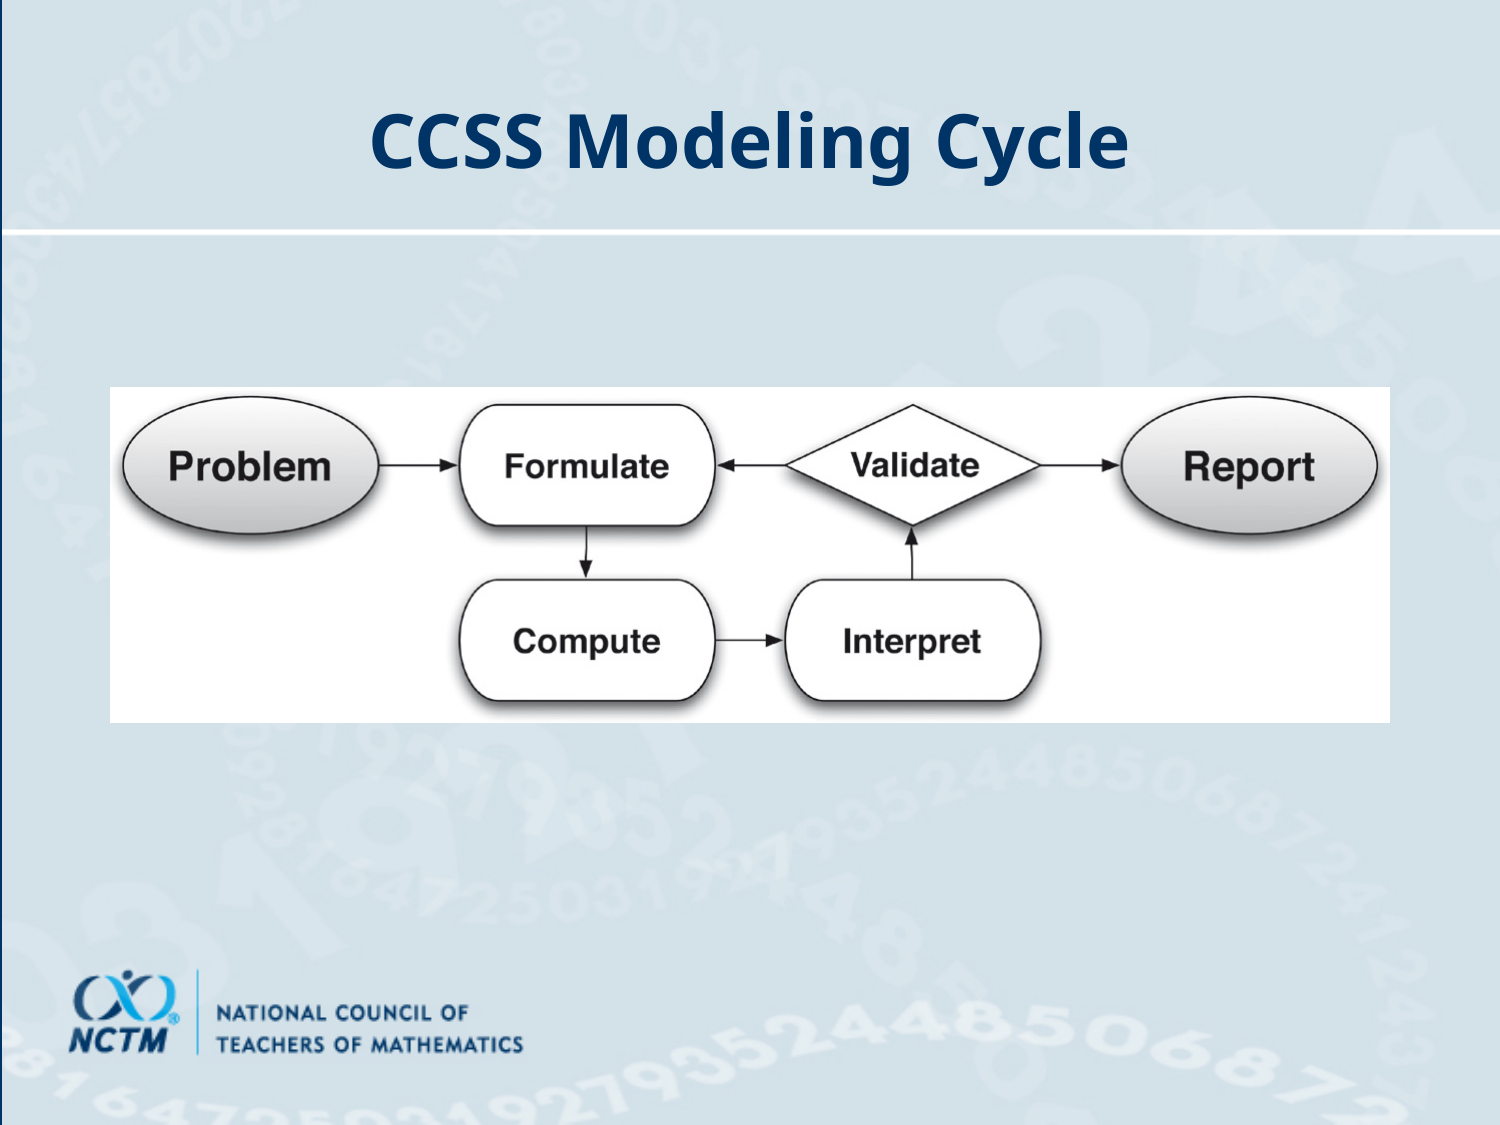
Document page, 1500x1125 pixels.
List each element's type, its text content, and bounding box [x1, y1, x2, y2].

title CCSS Modeling Cycle [74, 44, 1426, 233]
picture [2, 0, 1500, 1125]
